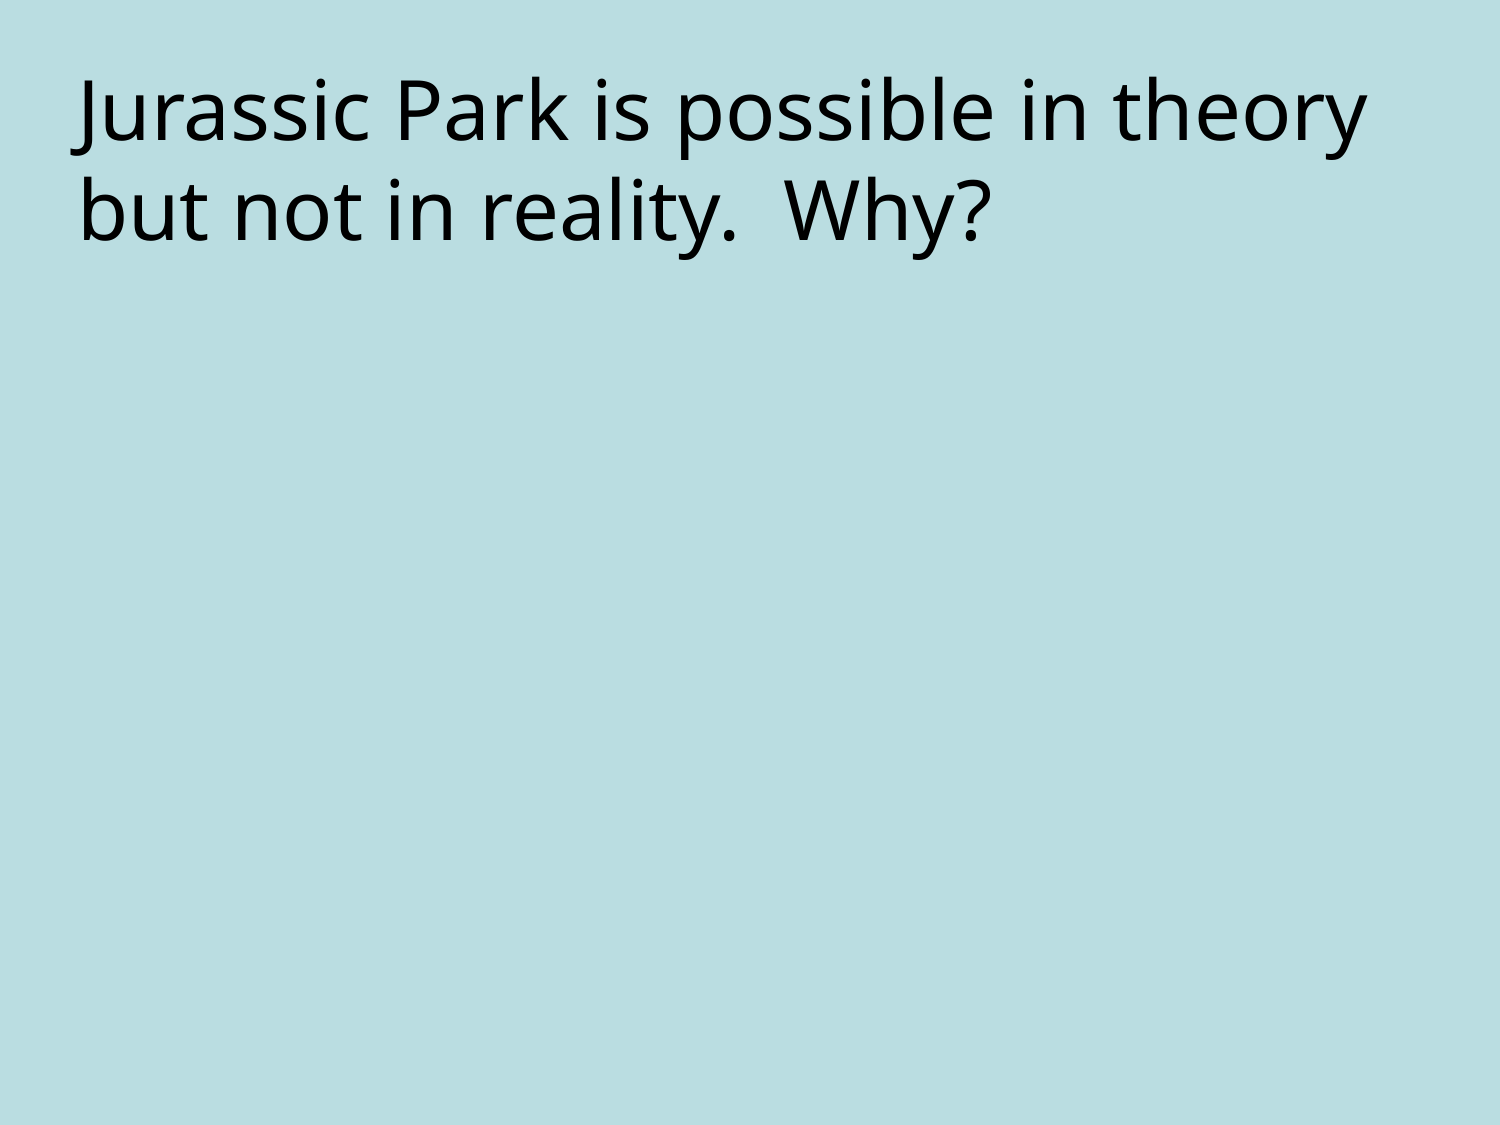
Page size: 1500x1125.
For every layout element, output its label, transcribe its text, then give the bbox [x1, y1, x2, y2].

text_box Jurassic Park is possible in theory but not in reality. Why? [62, 49, 1413, 265]
